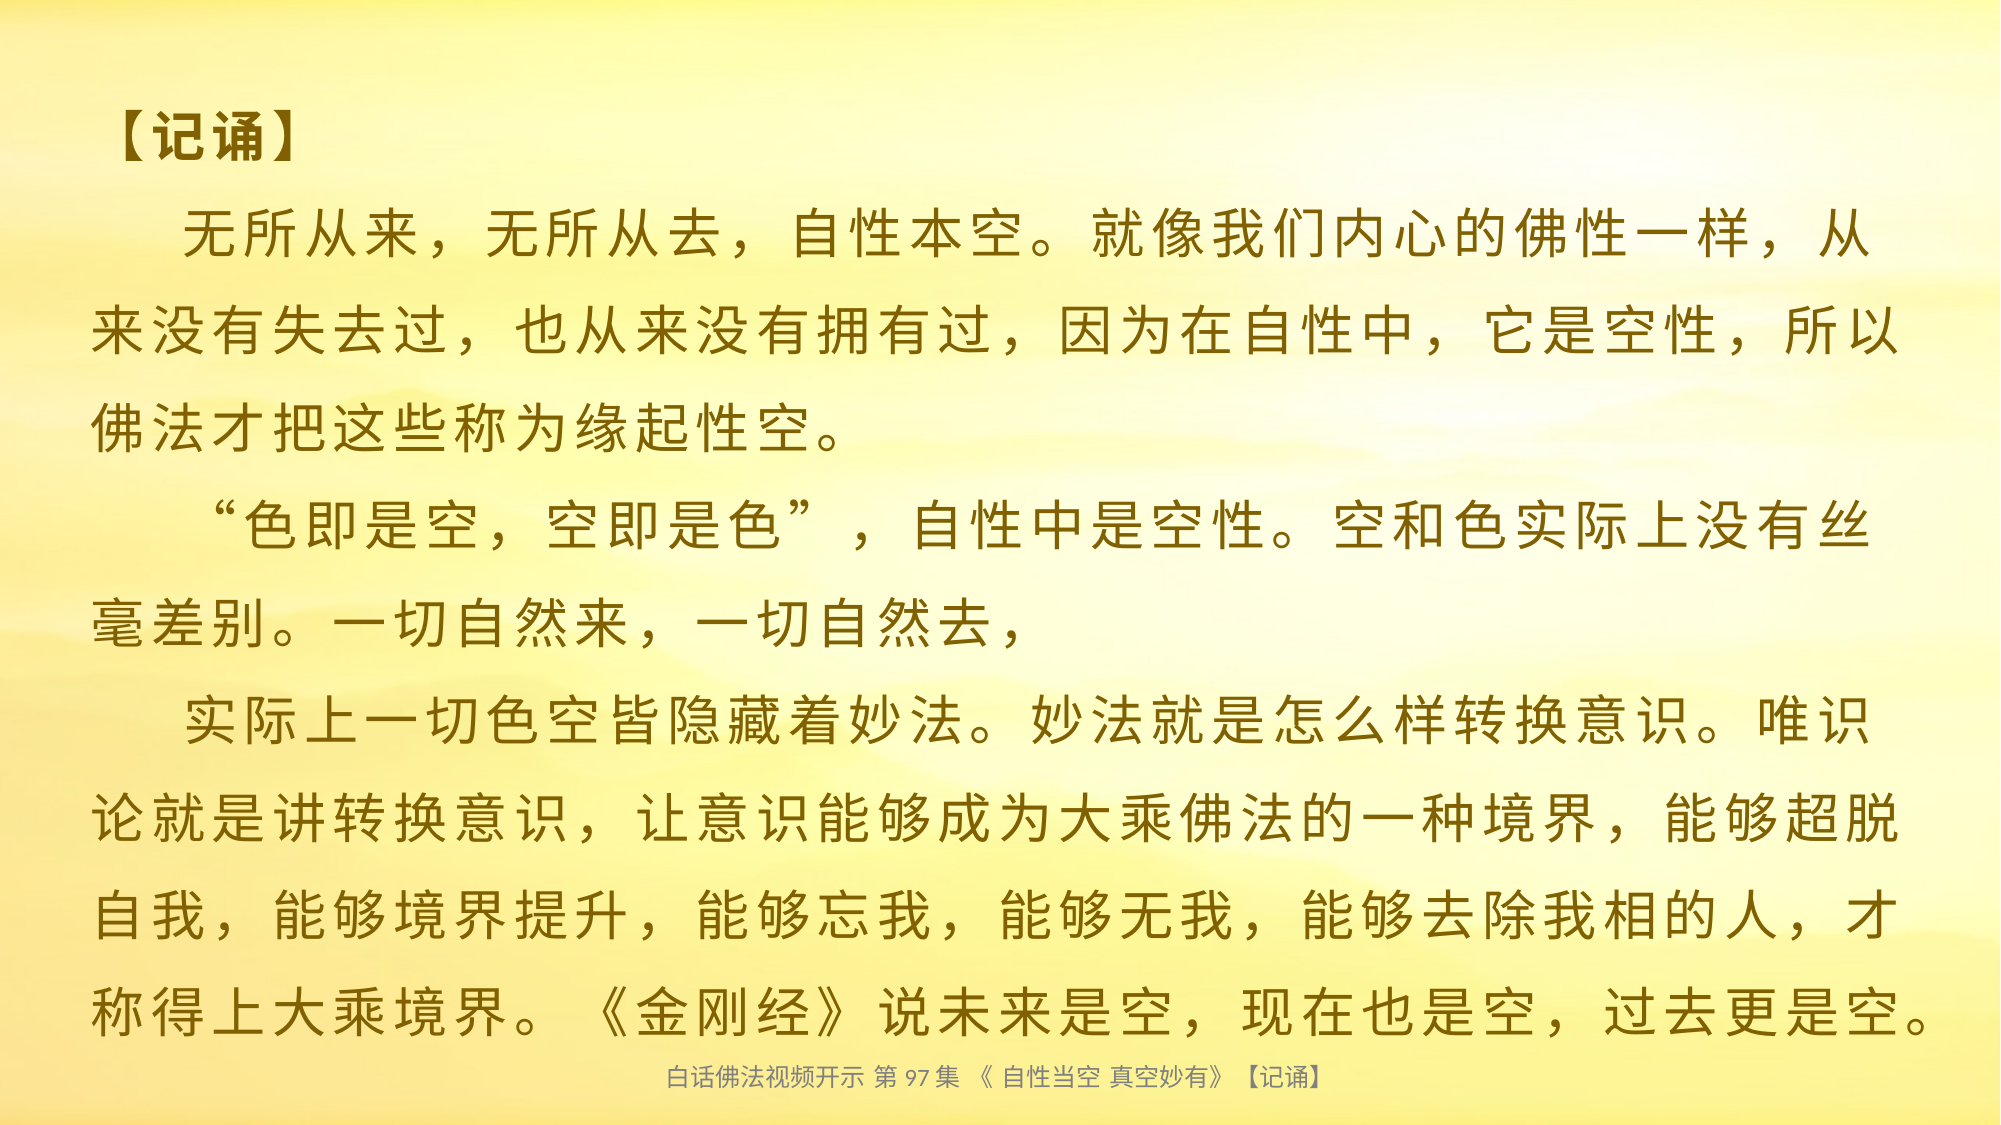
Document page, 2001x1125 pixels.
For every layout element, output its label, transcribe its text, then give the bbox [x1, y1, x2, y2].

picture [0, 0, 2001, 1125]
title 【记诵】 无所从来，无所从去，自性本空。就像我们内心的佛性一样，从来没有失去过，也从来没有拥有过，因为在自性中，它是空性，所以佛法才把这些称为缘起性空。 “色即是空，空即是色”，自性中是空性。空和色实际上没有丝毫差别。一切自然来，一切自然去， 实际上一切色空皆隐藏着妙法。妙法就是怎么样转换意识。唯识论就是讲转换意识，让意识能够成为大乘佛法的一种境界，能够超脱自我，能够境界提升，能够忘我，能够无我，能够去除我相的人，才称得上大乘境界。《金刚经》说未来是空，现在也是空，过去更是空。 [75, 109, 1925, 1004]
footer 白话佛法视频开示 第97集 《 自性当空 真空妙有》【记诵】 [502, 1046, 1498, 1106]
